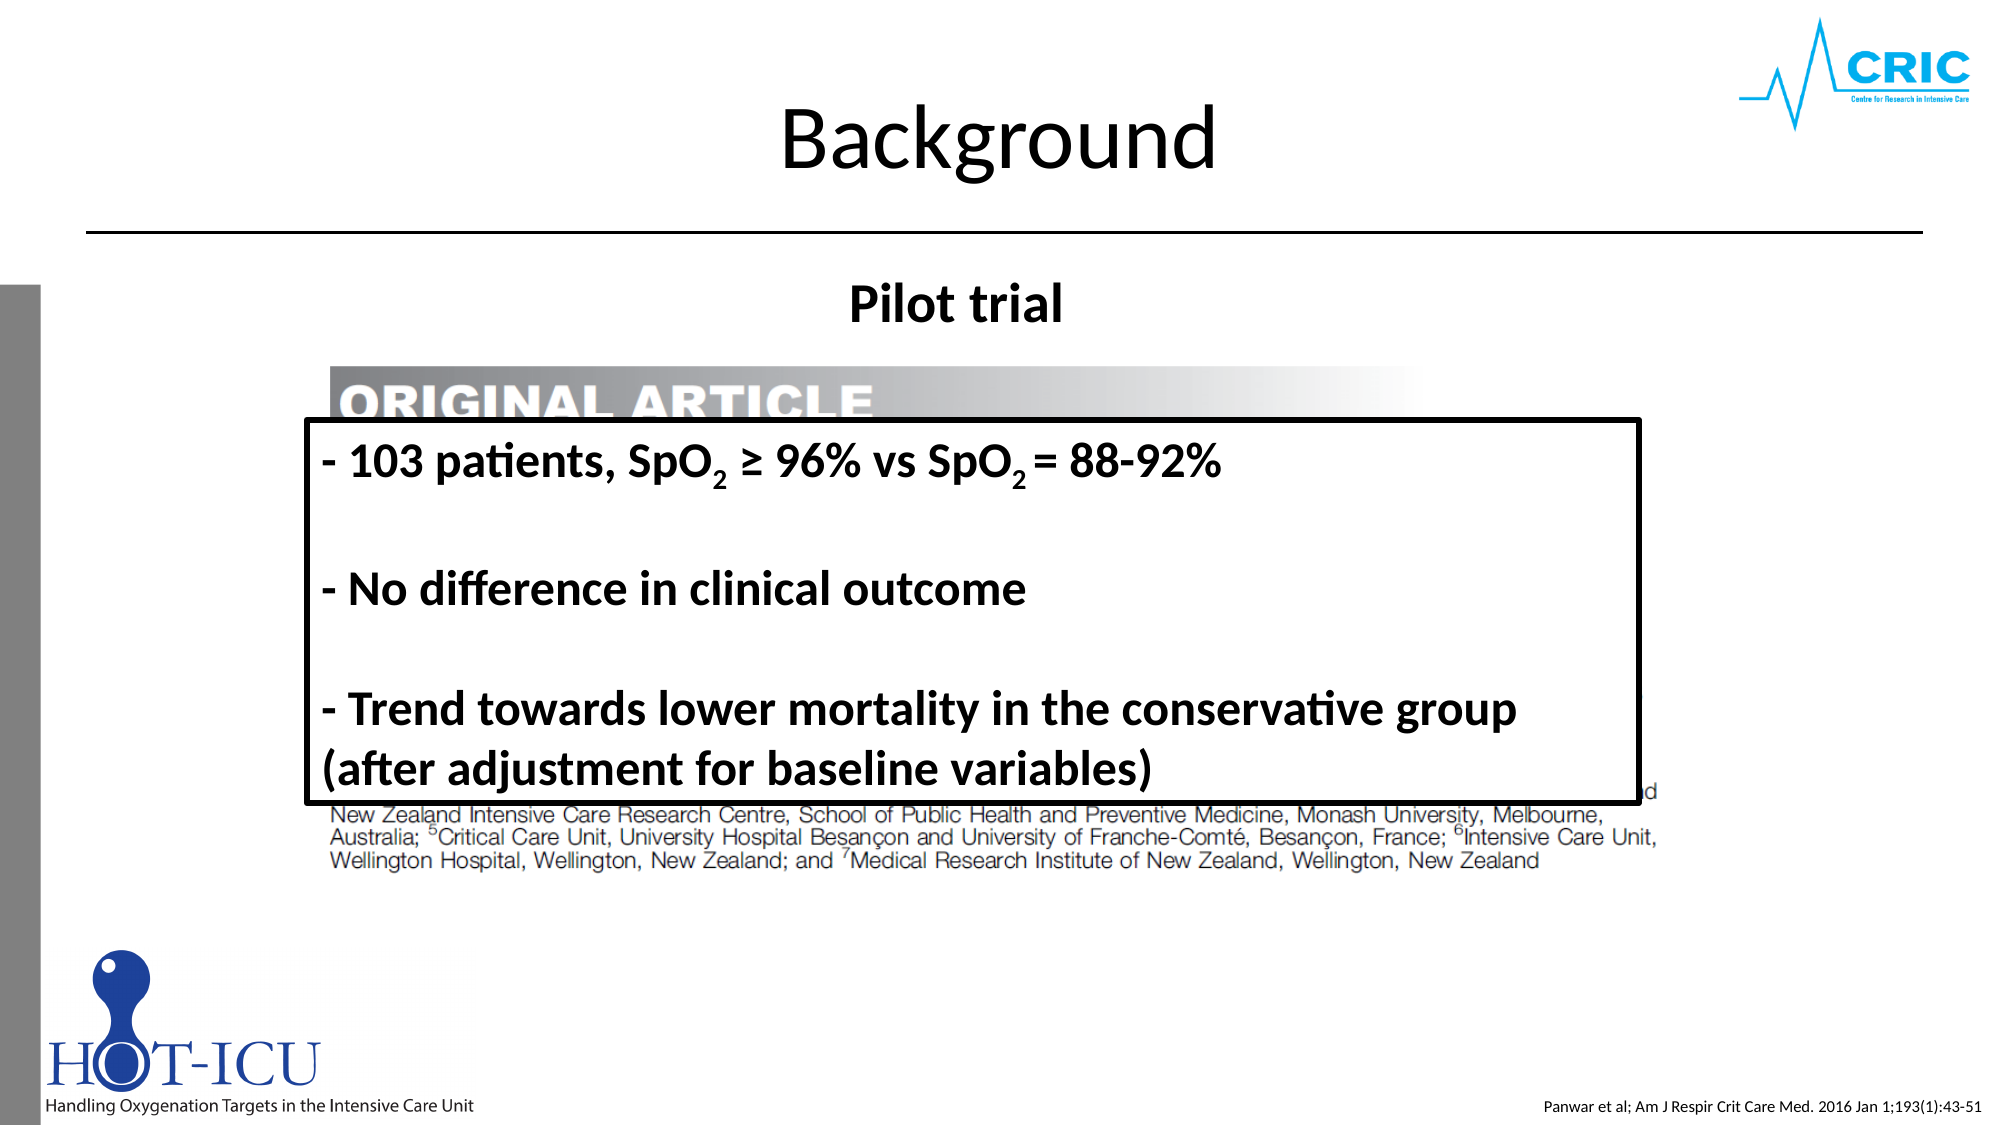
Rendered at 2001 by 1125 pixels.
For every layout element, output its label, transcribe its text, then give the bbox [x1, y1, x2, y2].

text_box Panwar et al; Am J Respir Crit Care Med. 2016 Jan 1;193(1):43-51 [1529, 1088, 1998, 1124]
title Background [324, 45, 1675, 231]
text_box [0, 284, 41, 1125]
picture [319, 354, 1690, 925]
text_box - 103 patients, SpO2 ≥ 96% vs SpO2 = 88-92% - No difference in clinical outcome - Trend towards lower mortality in the conservative group (after adjustment for baseline variables) [306, 420, 319, 803]
picture [1732, 10, 1982, 139]
list Pilot trial [247, 266, 1598, 343]
picture [45, 947, 476, 1119]
